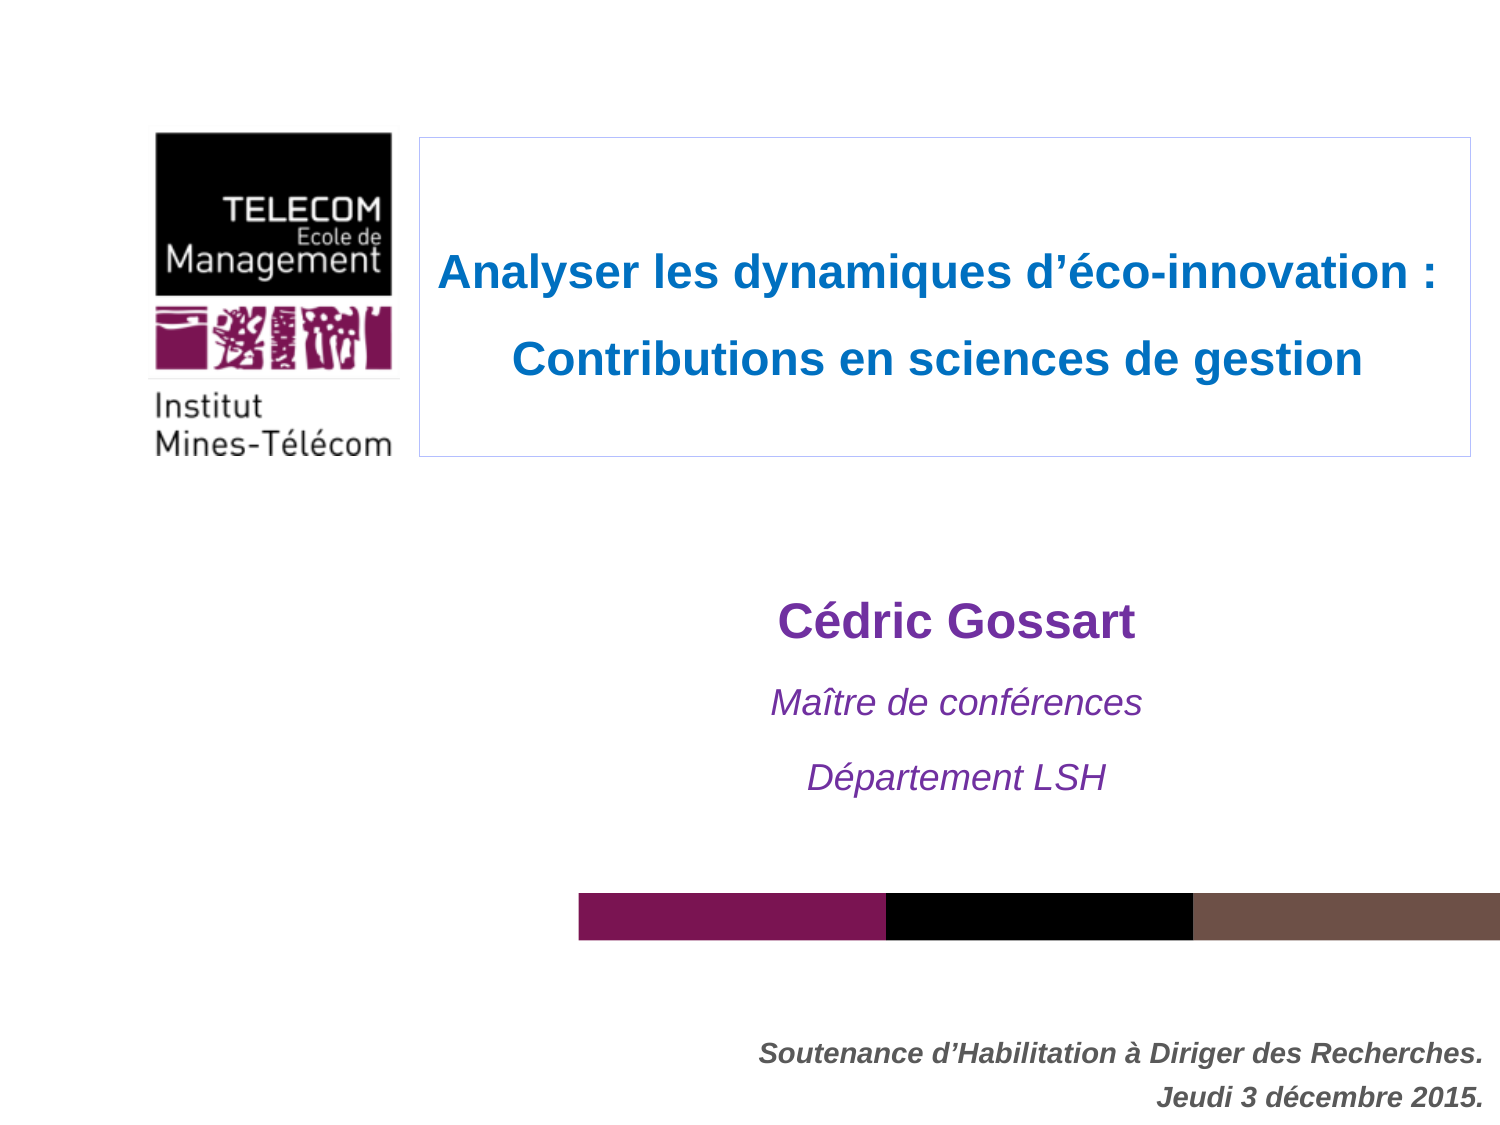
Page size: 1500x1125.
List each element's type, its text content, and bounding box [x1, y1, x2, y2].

title Analyser les dynamiques d’éco-innovation : Contributions en sciences de gestion [419, 137, 1471, 457]
text_box Soutenance d’Habilitation à Diriger des Recherches. Jeudi 3 décembre 2015. [94, 1023, 1500, 1125]
list Cédric Gossart Maître de conférences Département LSH [442, 538, 1471, 870]
picture [148, 125, 400, 456]
